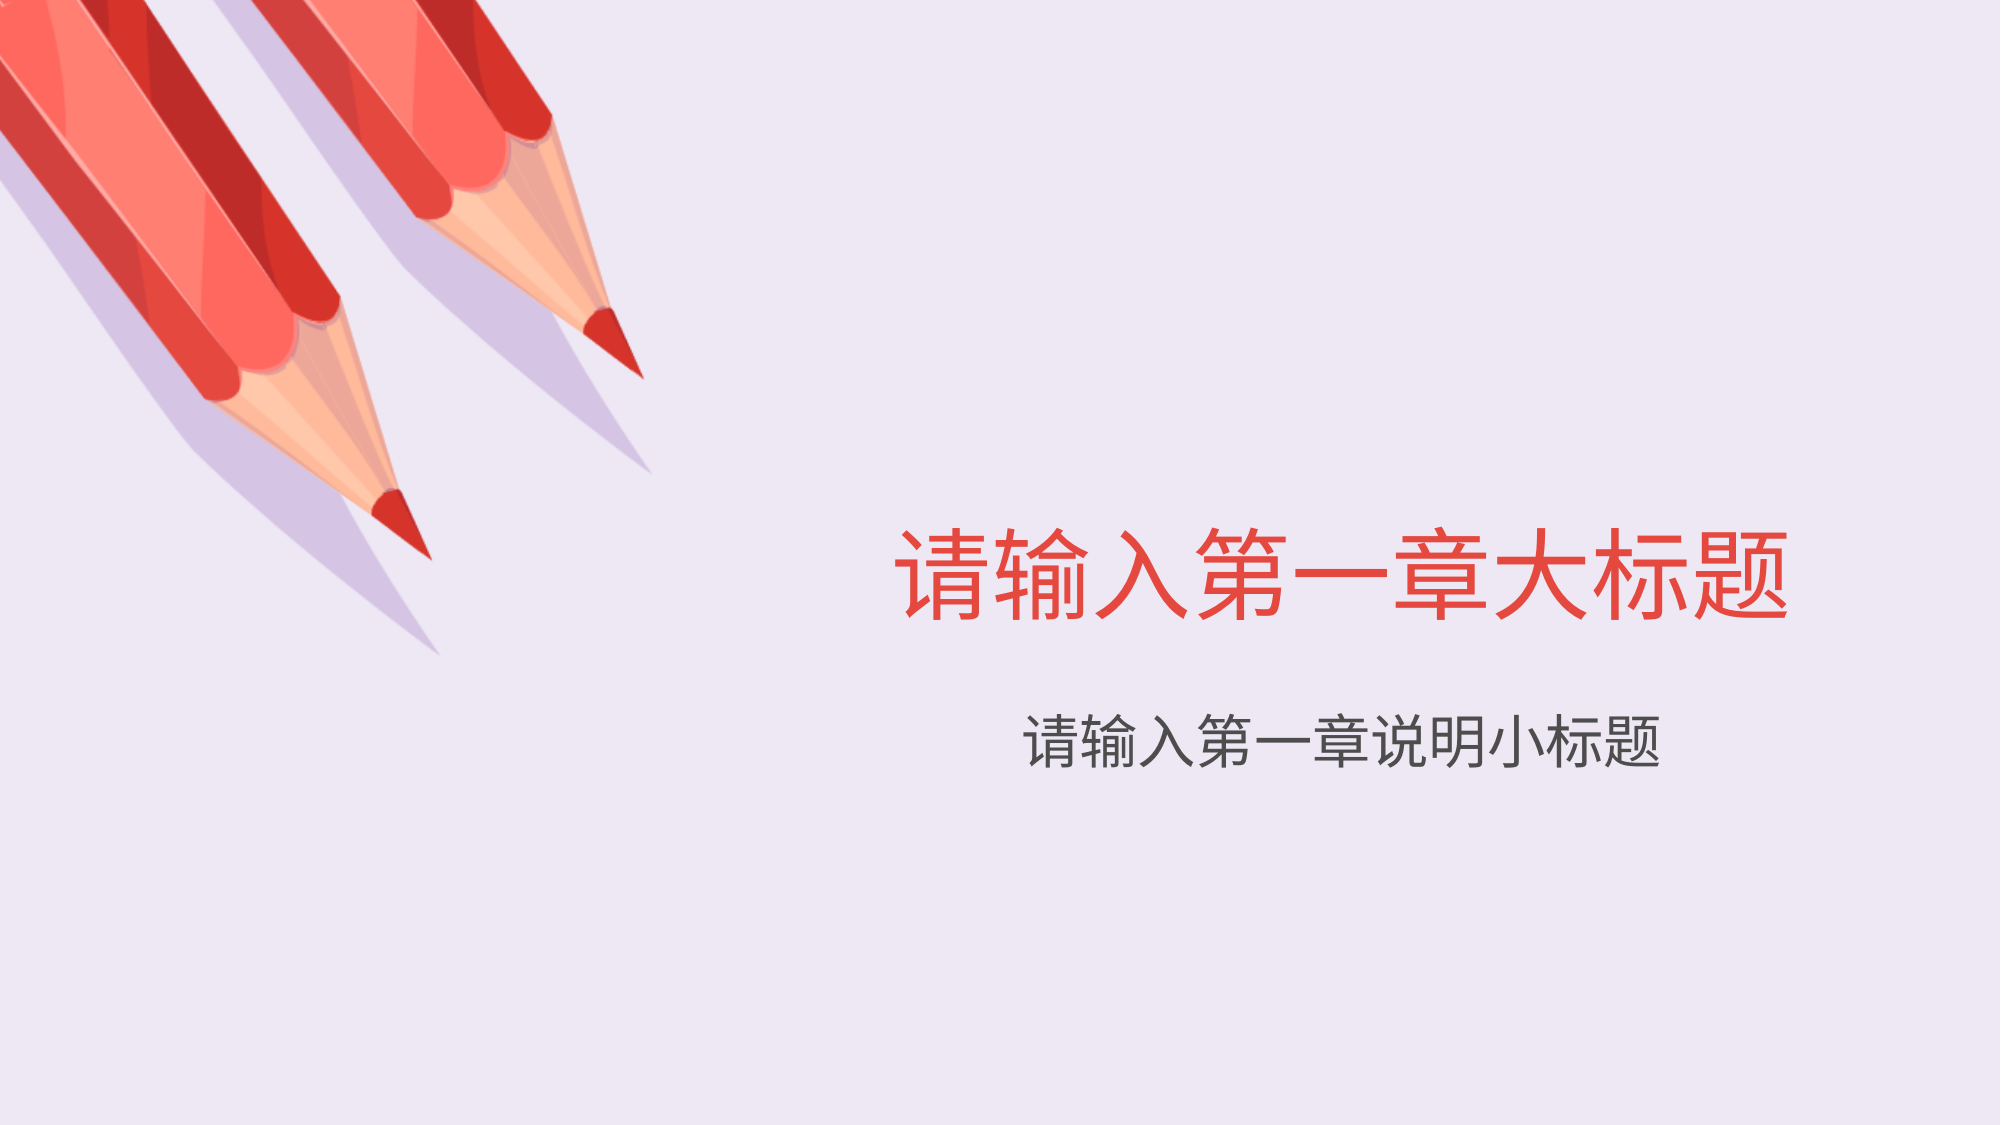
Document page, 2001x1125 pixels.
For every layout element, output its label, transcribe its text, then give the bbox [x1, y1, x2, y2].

title 请输入第一章大标题 [786, 167, 1897, 641]
picture [0, 0, 2000, 1125]
list 请输入第一章说明小标题 [786, 662, 1897, 814]
